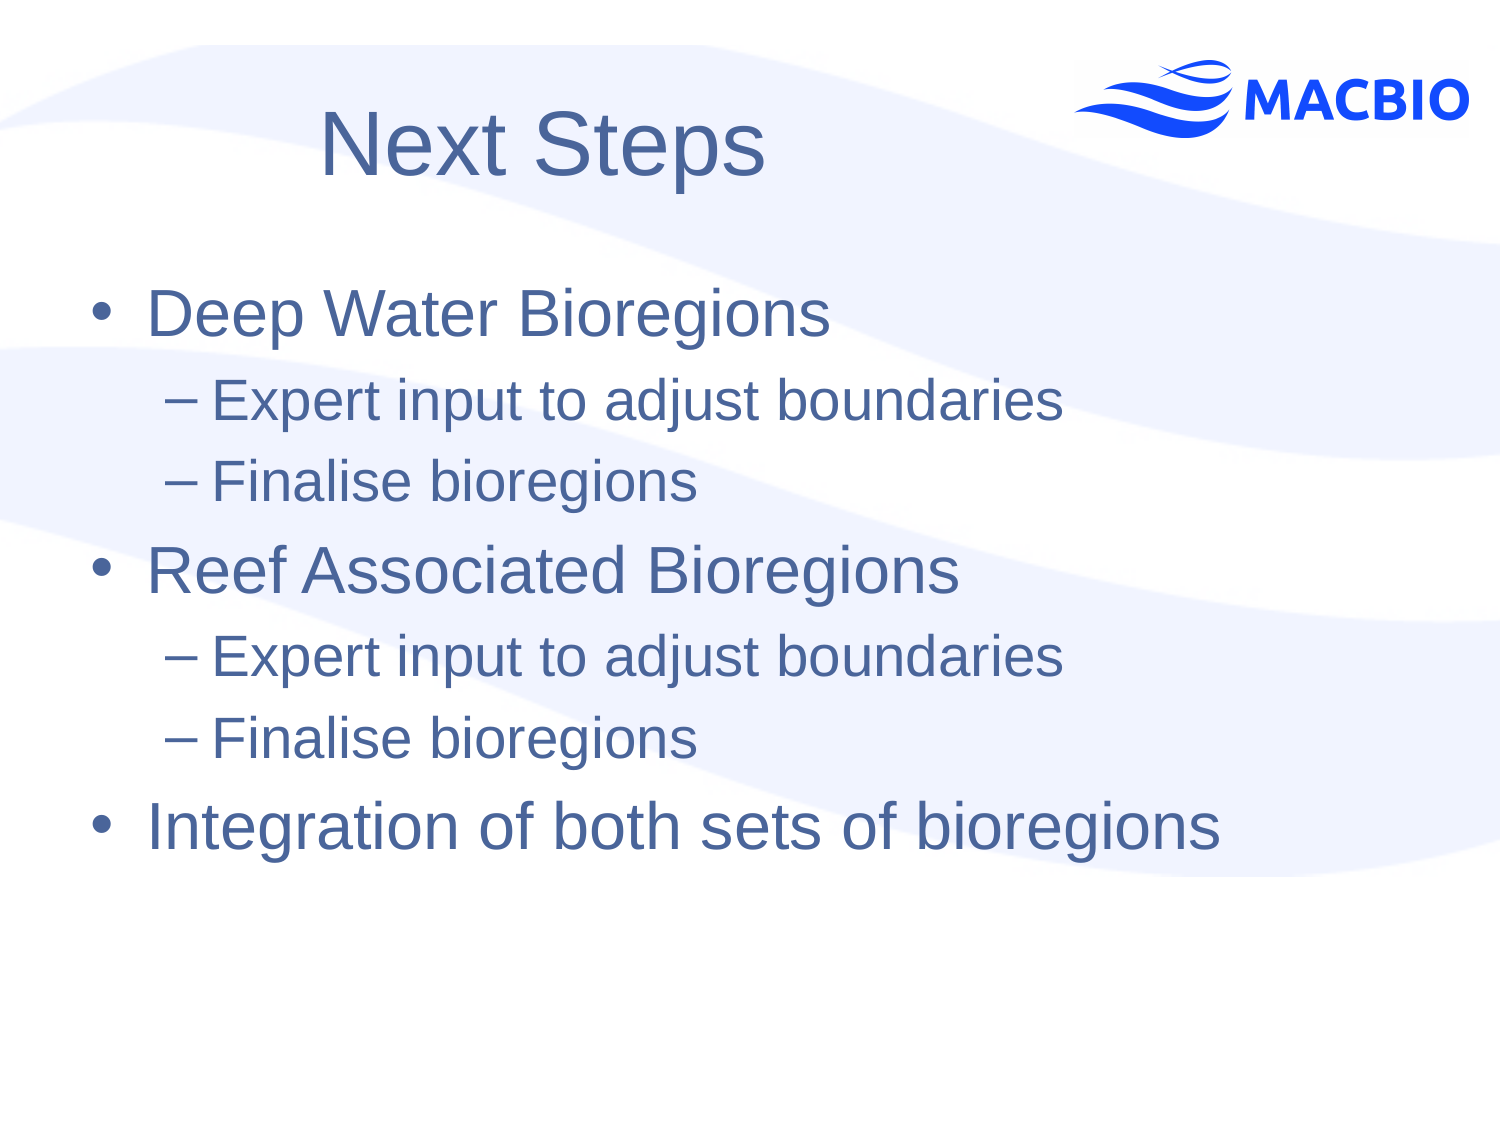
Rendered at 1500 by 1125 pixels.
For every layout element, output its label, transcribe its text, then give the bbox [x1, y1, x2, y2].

picture [1074, 60, 1469, 138]
list Deep Water Bioregions Expert input to adjust boundaries Finalise bioregions Reef Associated Bioregions Expert input to adjust boundaries Finalise bioregions Integration of both sets of bioregions [75, 262, 1425, 1005]
title Next Steps [75, 45, 1012, 233]
